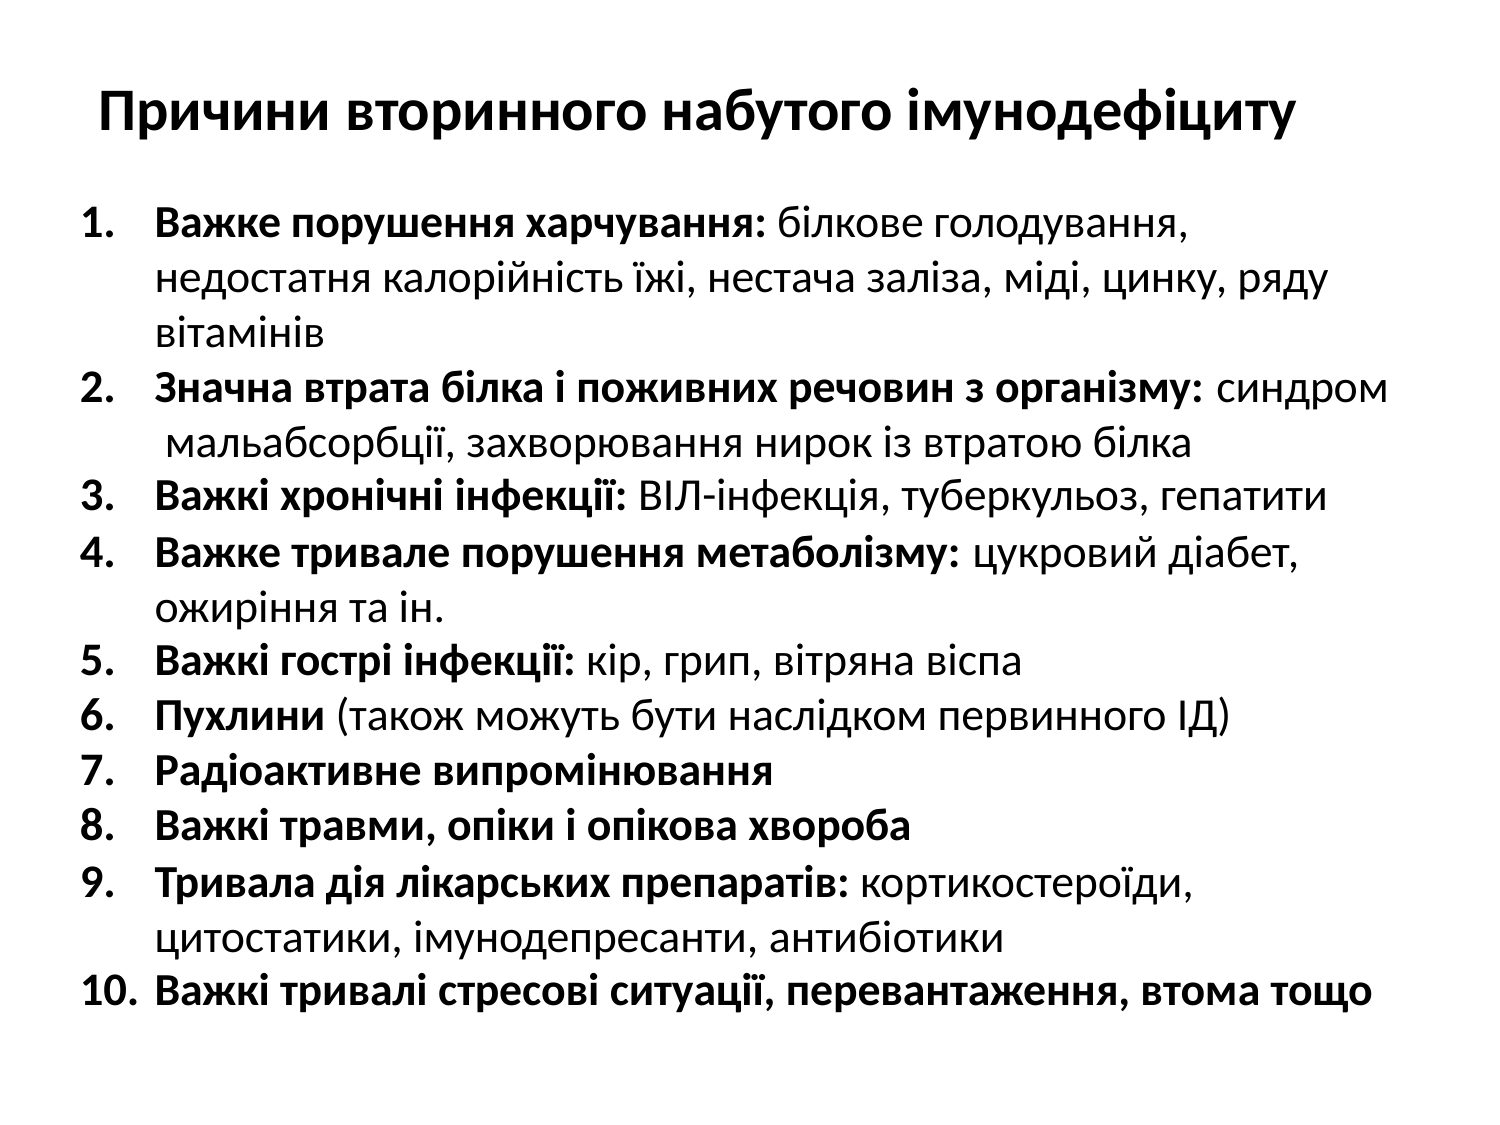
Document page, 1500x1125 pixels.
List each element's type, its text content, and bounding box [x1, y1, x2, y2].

text_box Причини вторинного набутого імунодефіциту [96, 68, 1304, 143]
text_box Важке порушення харчування: білкове голодування, недостатня калорійність їжі, нестача заліза, міді, цинку, ряду вітамінів Значна втрата білка і поживних речовин з організму: синдром мальабсорбції, захворювання нирок із втратою білка Важкі хронічні інфекції: ВІЛ-інфекція, туберкульоз, гепатити Важке тривале порушення метаболізму: цукровий діабет, ожиріння та ін. Важкі гострі інфекції: кір, грип, вітряна віспа Пухлини (також можуть бути наслідком первинного ІД) Радіоактивне випромінювання Важкі травми, опіки і опікова хвороба Тривала дія лікарських препаратів: кортикостероїди, цитостатики, імунодепресанти, антибіотики Важкі тривалі стресові ситуації, перевантаження, втома тощо [77, 187, 1399, 1015]
